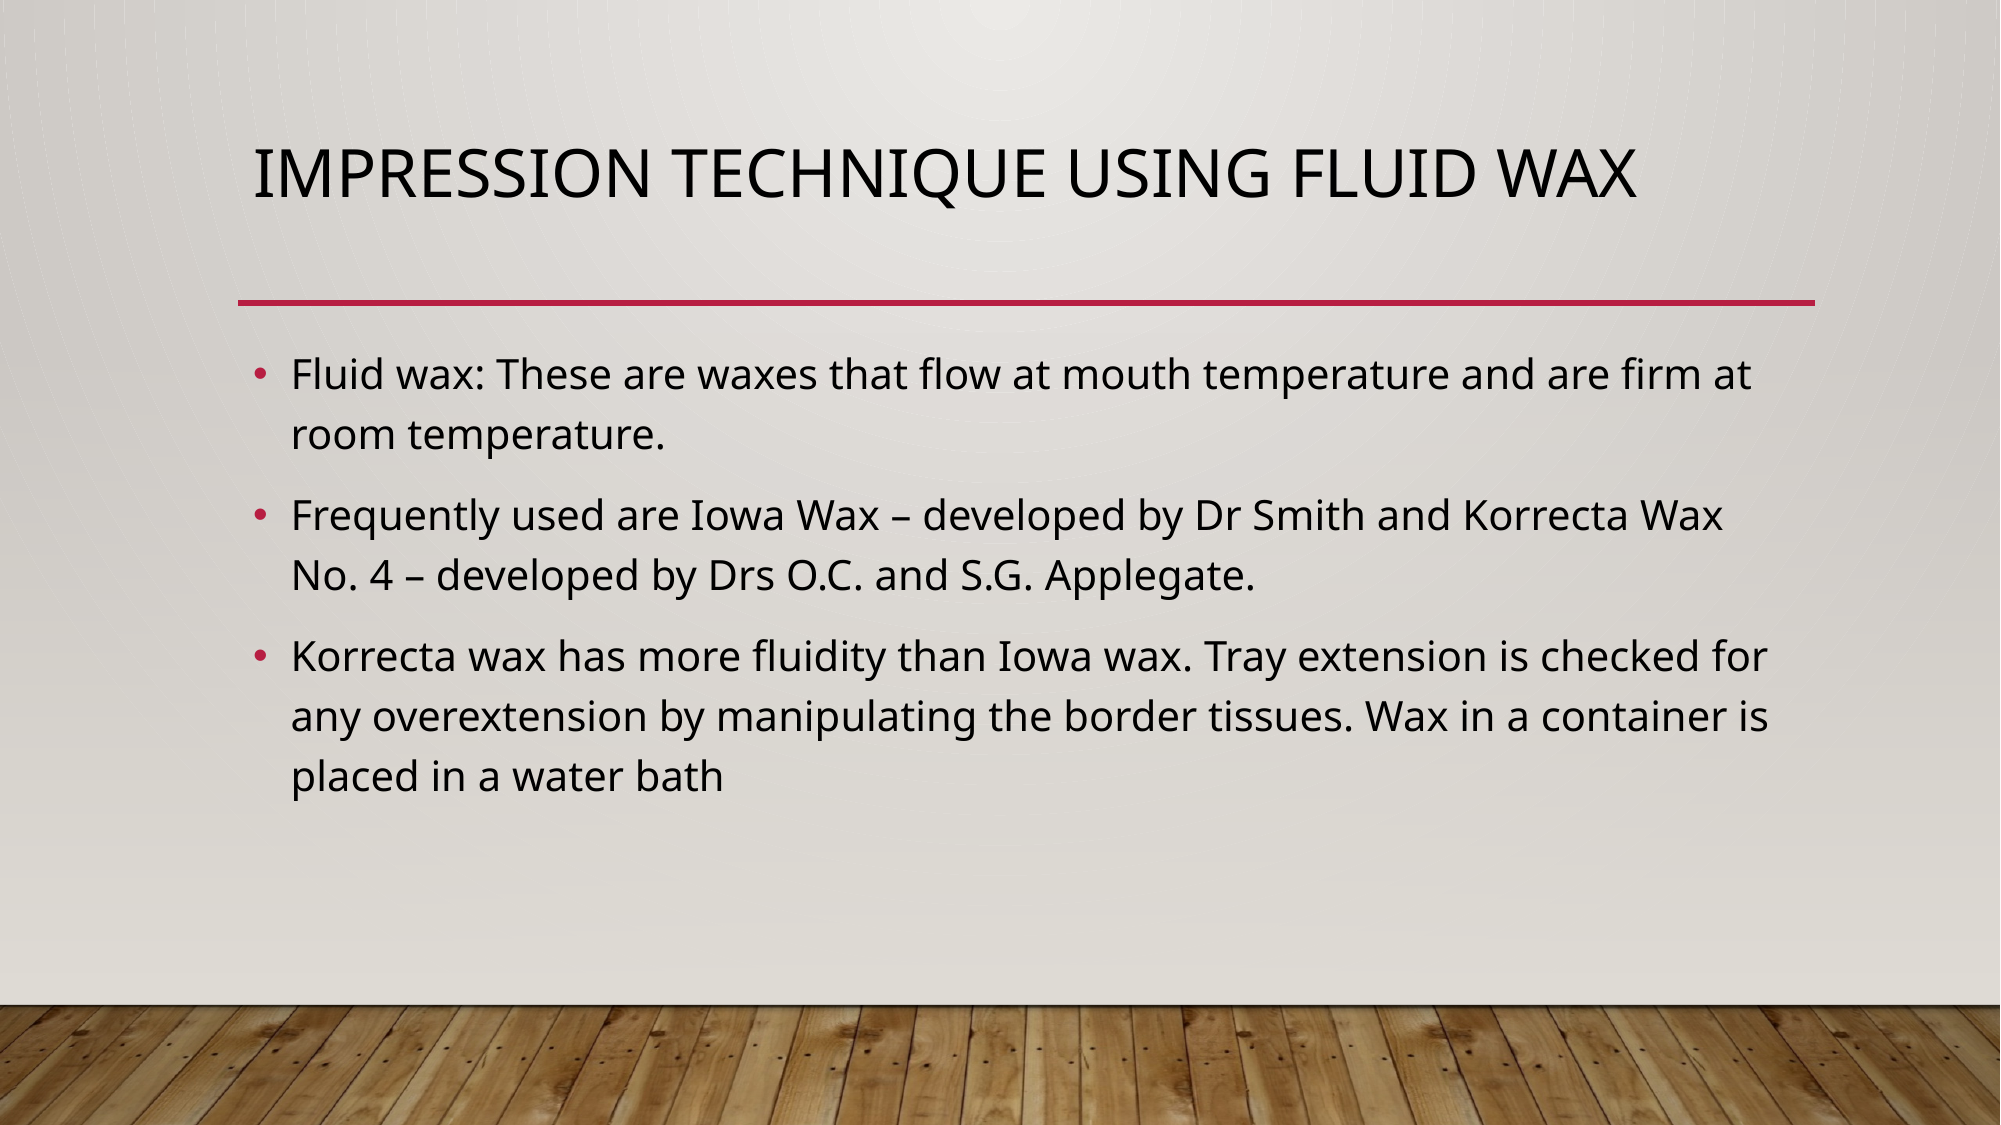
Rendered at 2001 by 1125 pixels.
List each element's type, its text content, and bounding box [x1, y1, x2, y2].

picture [0, 1005, 2000, 1125]
title Impression technique using fluid wax [238, 131, 1814, 305]
list Fluid wax: These are waxes that flow at mouth temperature and are firm at room temperature. Frequently used are Iowa Wax – developed by Dr Smith and Korrecta Wax No. 4 – developed by Drs O.C. and S.G. Applegate. Korrecta wax has more fluidity than Iowa wax. Tray extension is checked for any overextension by manipulating the border tissues. Wax in a container is placed in a water bath [238, 330, 1814, 897]
